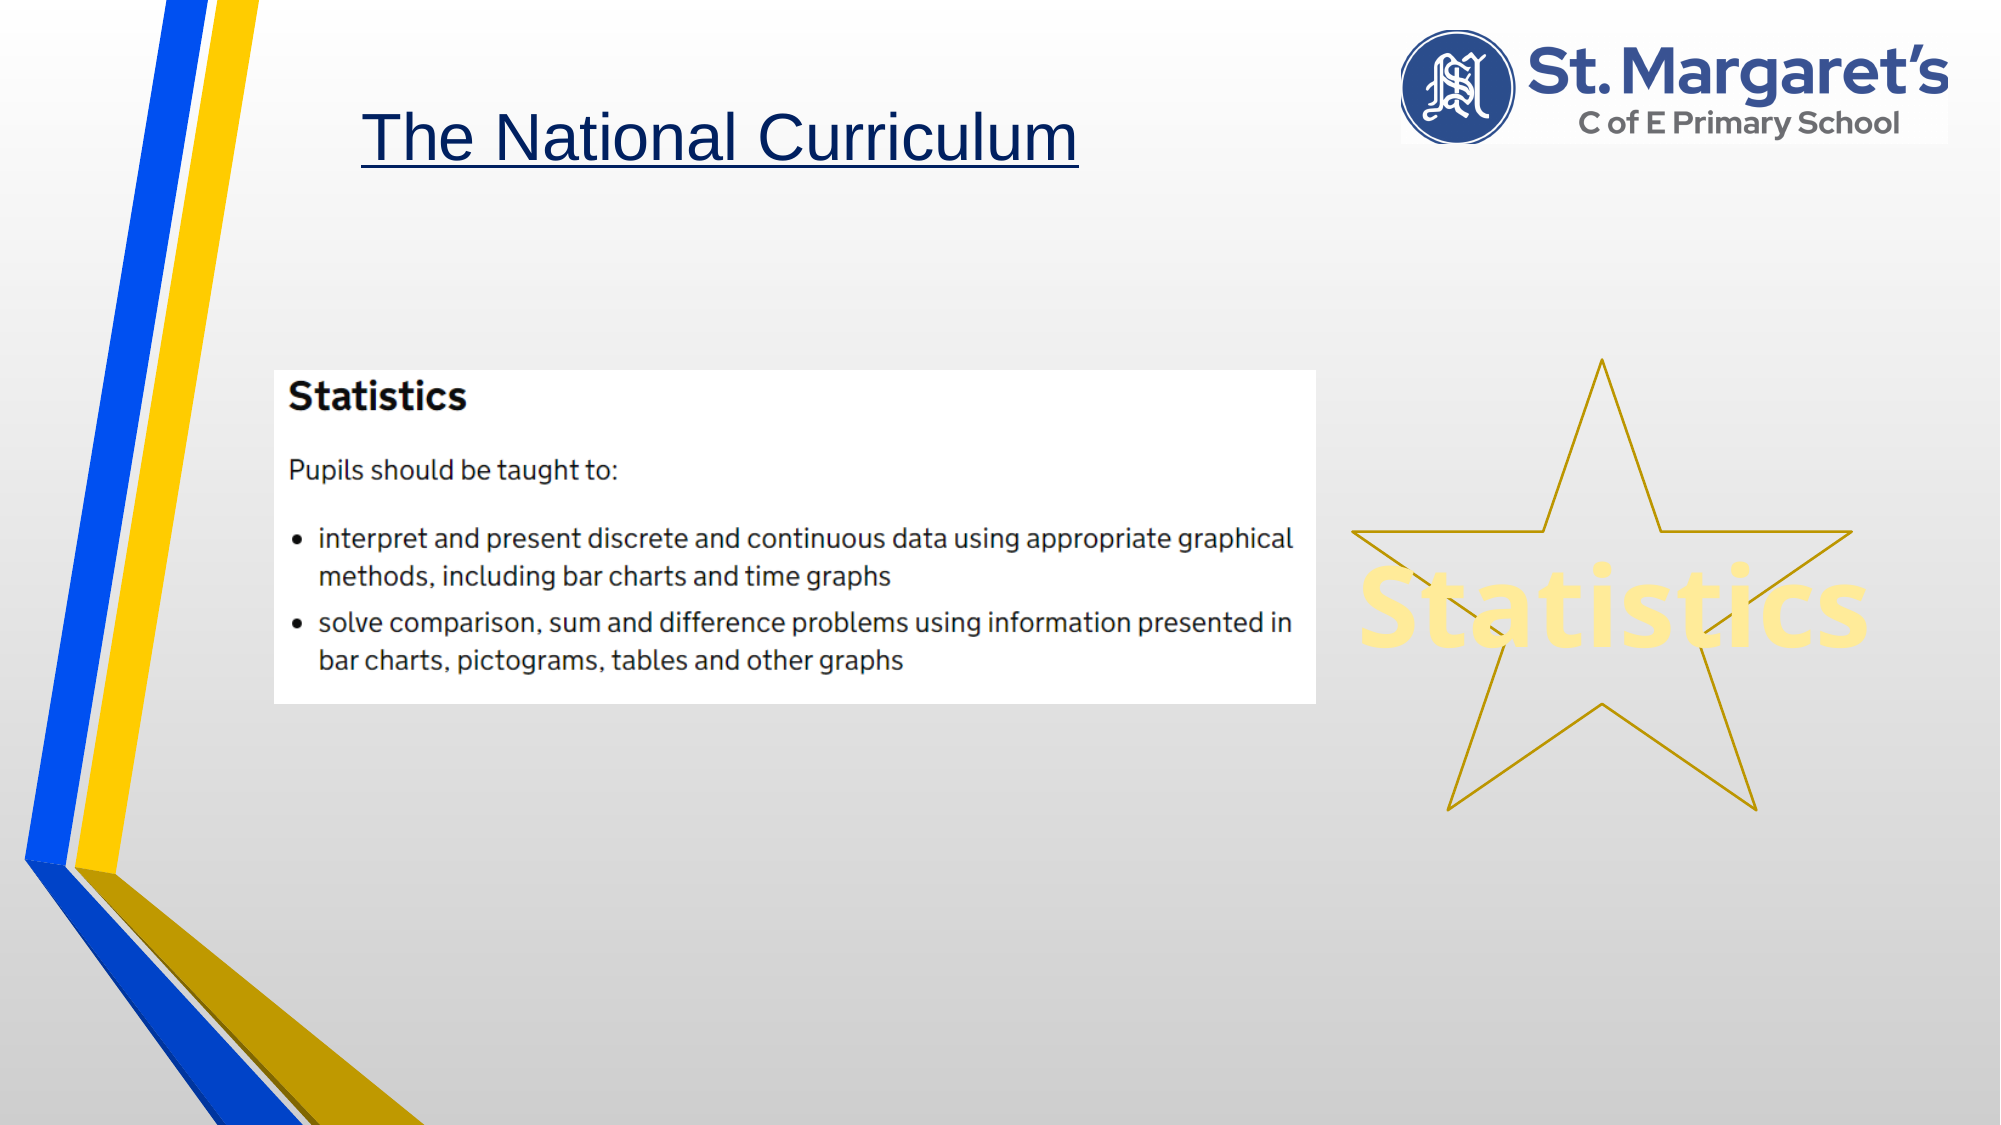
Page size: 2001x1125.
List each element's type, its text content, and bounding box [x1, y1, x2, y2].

text_box [1543, 358, 1661, 527]
text_box [138, 193, 1938, 245]
text_box The National Curriculum [52, 86, 1389, 182]
text_box Statistics [1342, 527, 1888, 678]
picture [274, 370, 1317, 704]
picture [1401, 29, 1948, 144]
text_box [1446, 678, 1758, 812]
